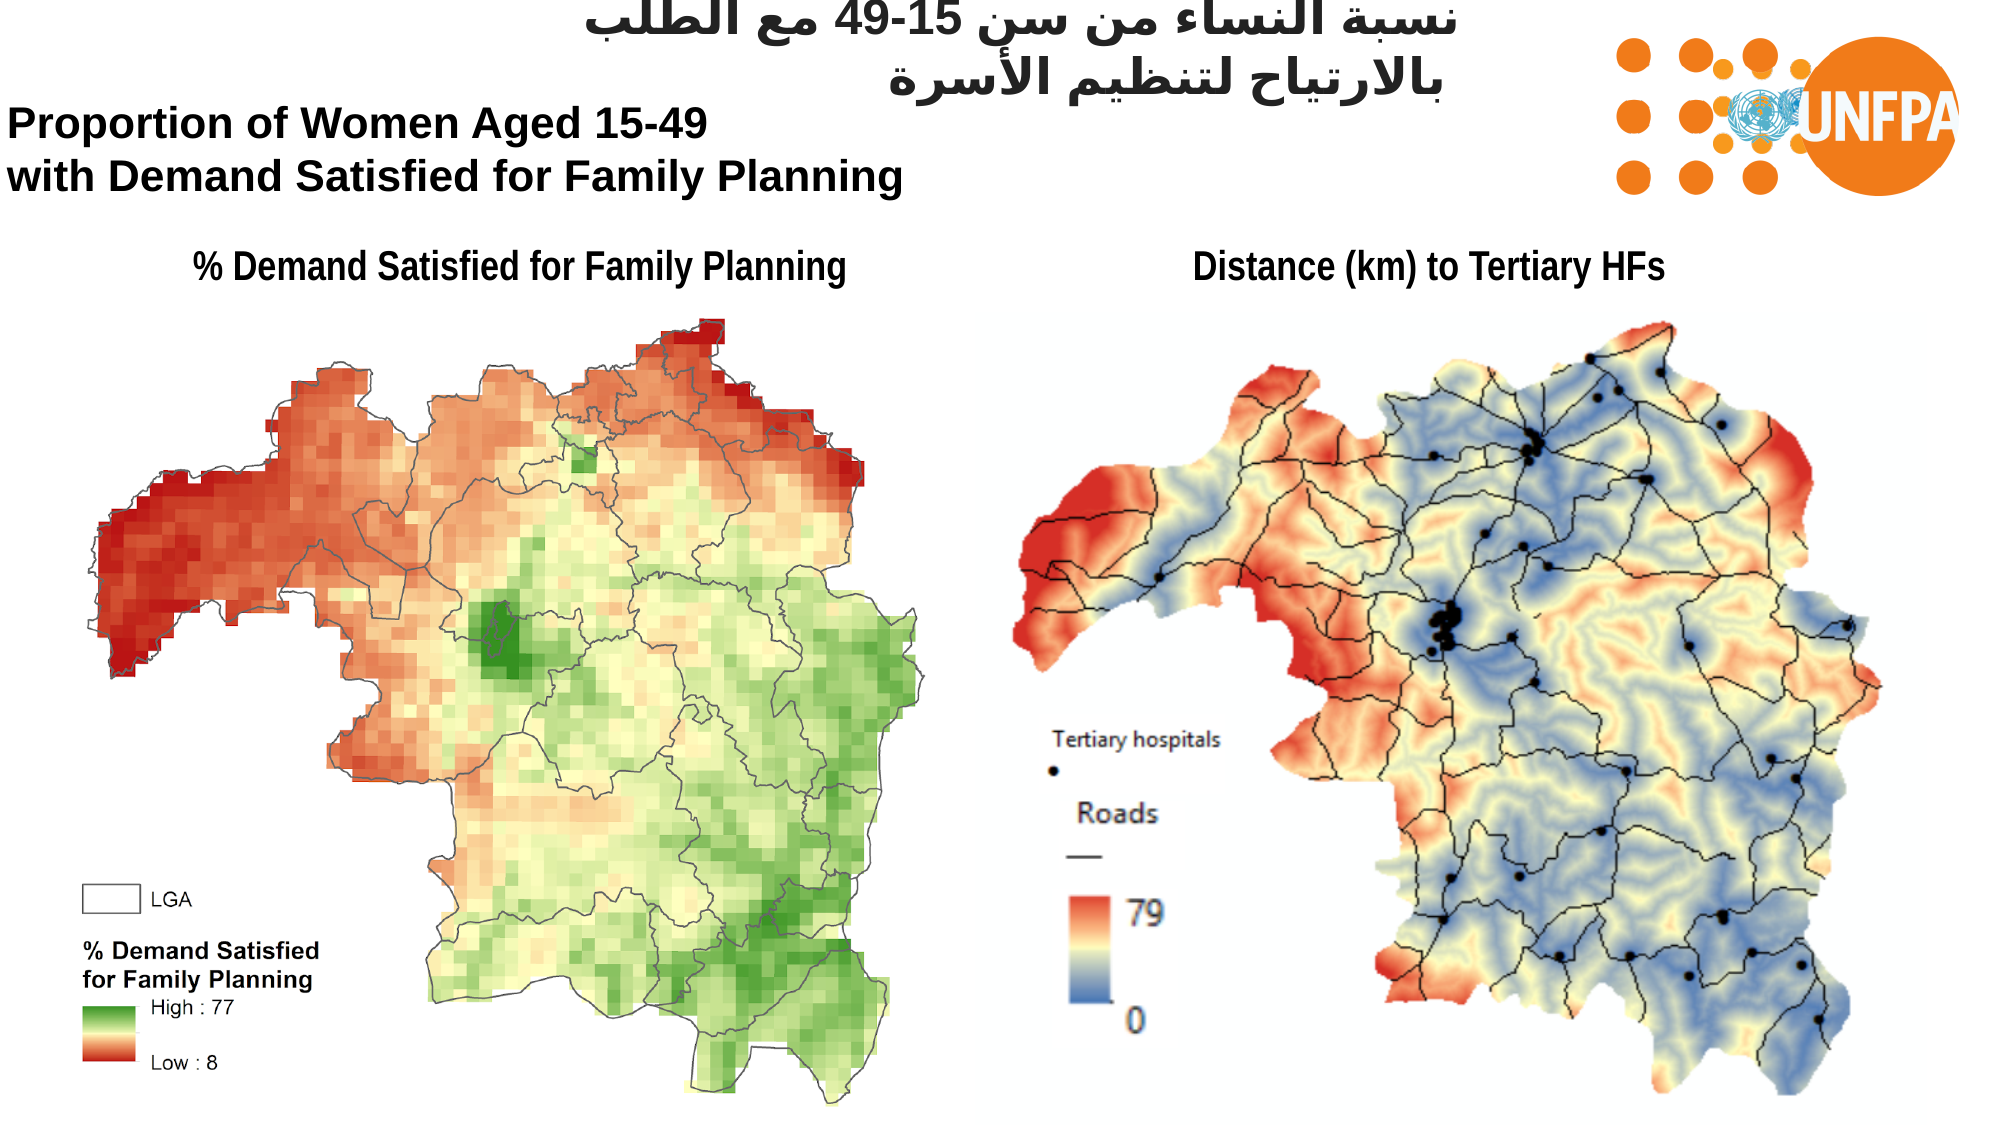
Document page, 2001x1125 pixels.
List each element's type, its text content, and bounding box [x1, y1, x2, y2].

text_box نسبة النساء من سن 15-49 مع الطلب بالارتياح لتنظيم الأسرة [420, 15, 1461, 74]
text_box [49, 231, 963, 1125]
picture [1605, 33, 1964, 201]
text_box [975, 231, 1927, 1125]
text_box Proportion of Women Aged 15-49 with Demand Satisfied for Family Planning [0, 86, 1003, 210]
